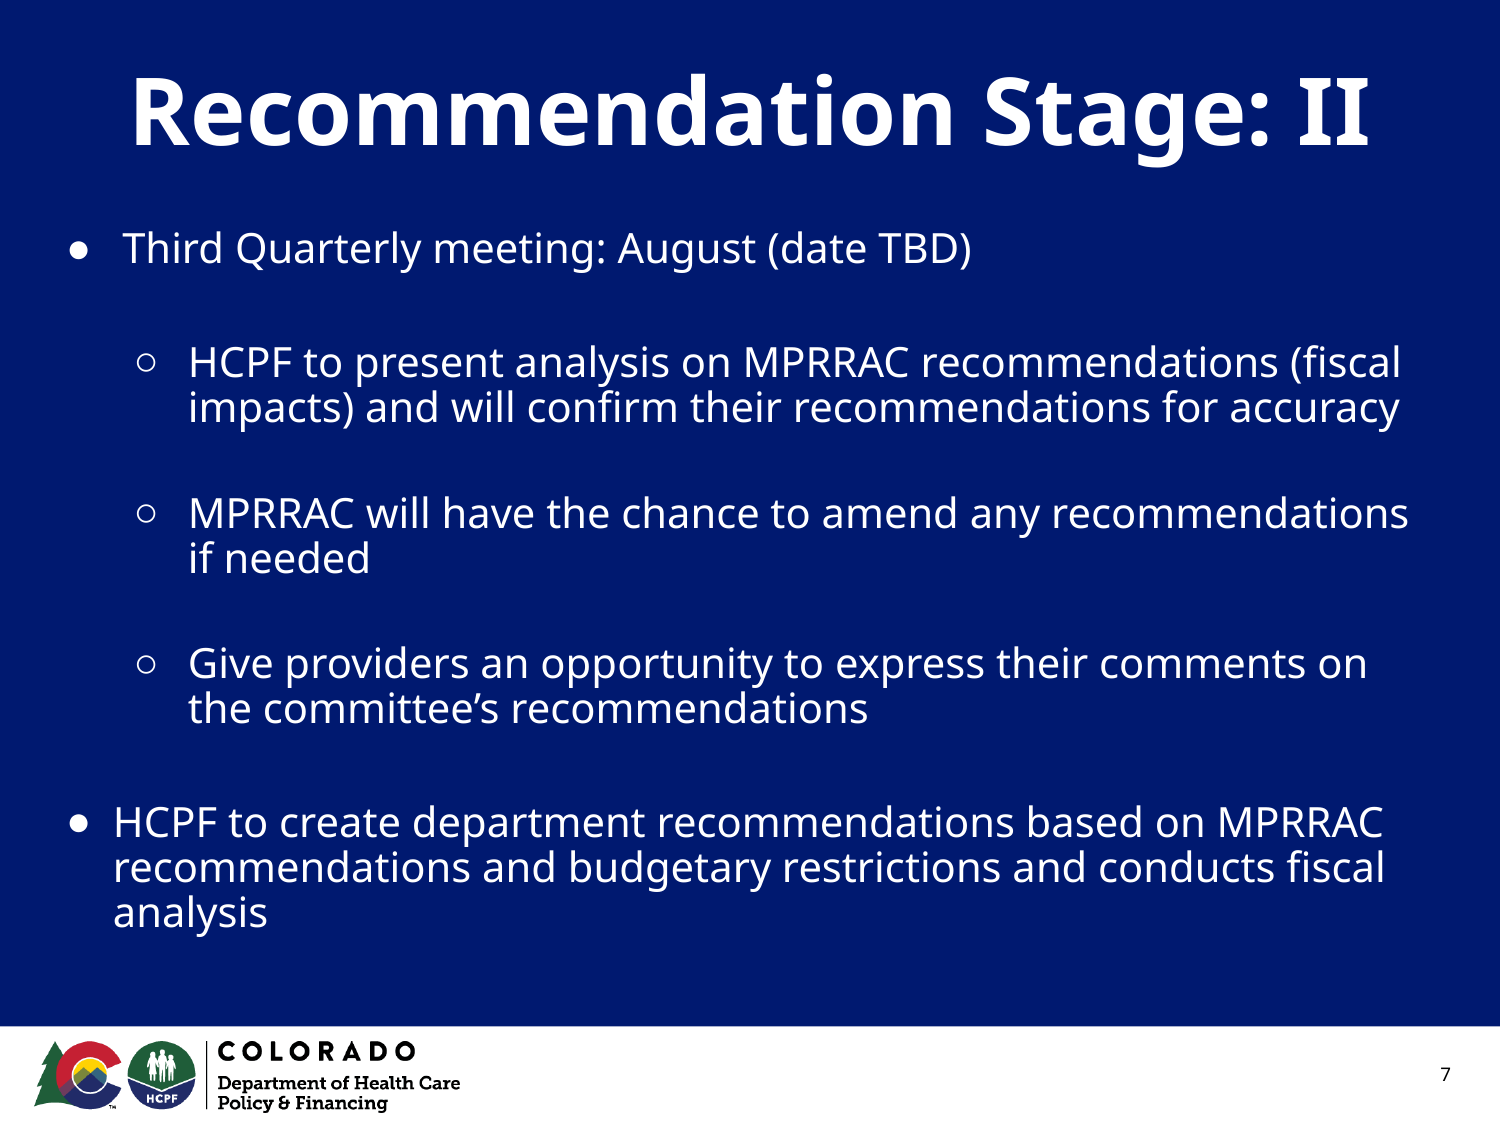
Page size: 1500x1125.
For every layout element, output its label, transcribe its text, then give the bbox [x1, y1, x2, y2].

slide_number 7 [1128, 1045, 1467, 1105]
title Recommendation Stage: II [103, 36, 1397, 194]
picture [33, 1041, 460, 1113]
list Third Quarterly meeting: August (date TBD) HCPF to present analysis on MPRRAC recommendations (fiscal impacts) and will confirm their recommendations for accuracy MPRRAC will have the chance to amend any recommendations if needed Give providers an opportunity to express their comments on the committee’s recommendations HCPF to create department recommendations based on MPRRAC recommendations and budgetary restrictions and conducts fiscal analysis [50, 220, 1449, 951]
